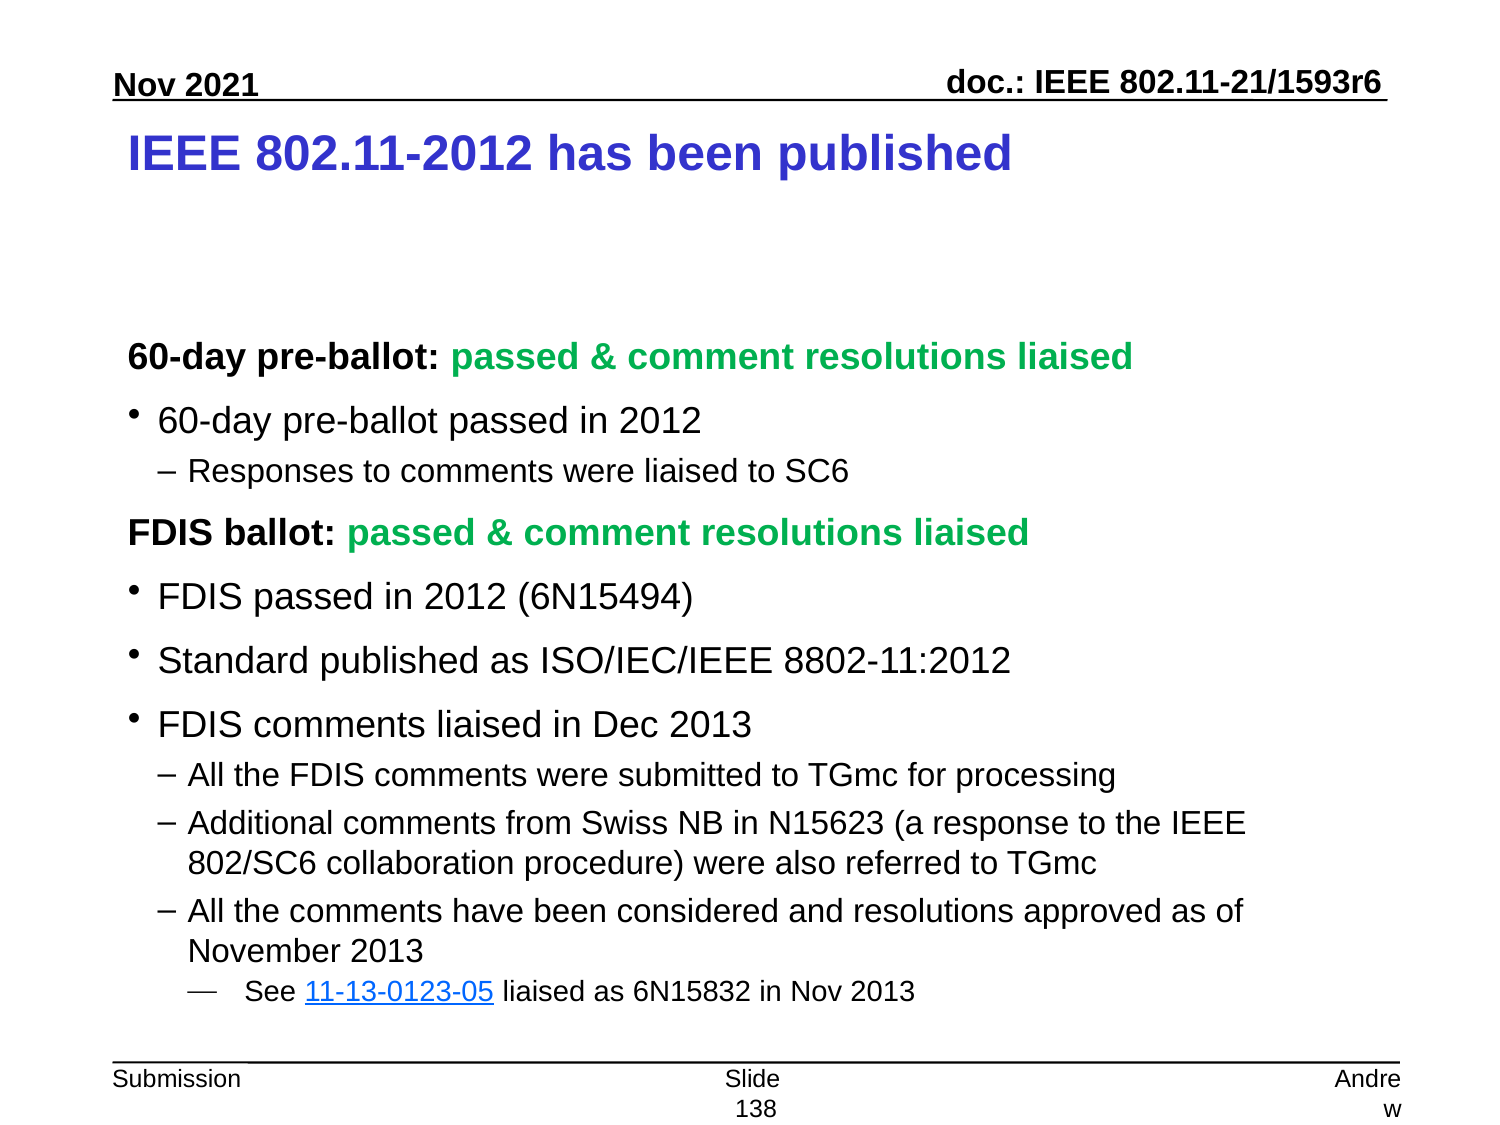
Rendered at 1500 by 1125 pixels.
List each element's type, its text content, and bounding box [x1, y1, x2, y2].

slide_number Slide 138 [709, 1061, 803, 1093]
footer Andrew Myles, Cisco [1320, 1061, 1402, 1093]
list 60-day pre-ballot: passed & comment resolutions liaised 60-day pre-ballot passed in 2012 Responses to comments were liaised to SC6 FDIS ballot: passed & comment resolutions liaised FDIS passed in 2012 (6N15494) Standard published as ISO/IEC/IEEE 8802-11:2012 FDIS comments liaised in Dec 2013 All the FDIS comments were submitted to TGmc for processing Additional comments from Swiss NB in N15623 (a response to the IEEE 802/SC6 collaboration procedure) were also referred to TGmc All the comments have been considered and resolutions approved as of November 2013 See 11-13-0123-05 liaised as 6N15832 in Nov 2013 [112, 324, 1388, 1000]
title IEEE 802.11-2012 has been published [112, 112, 1388, 288]
